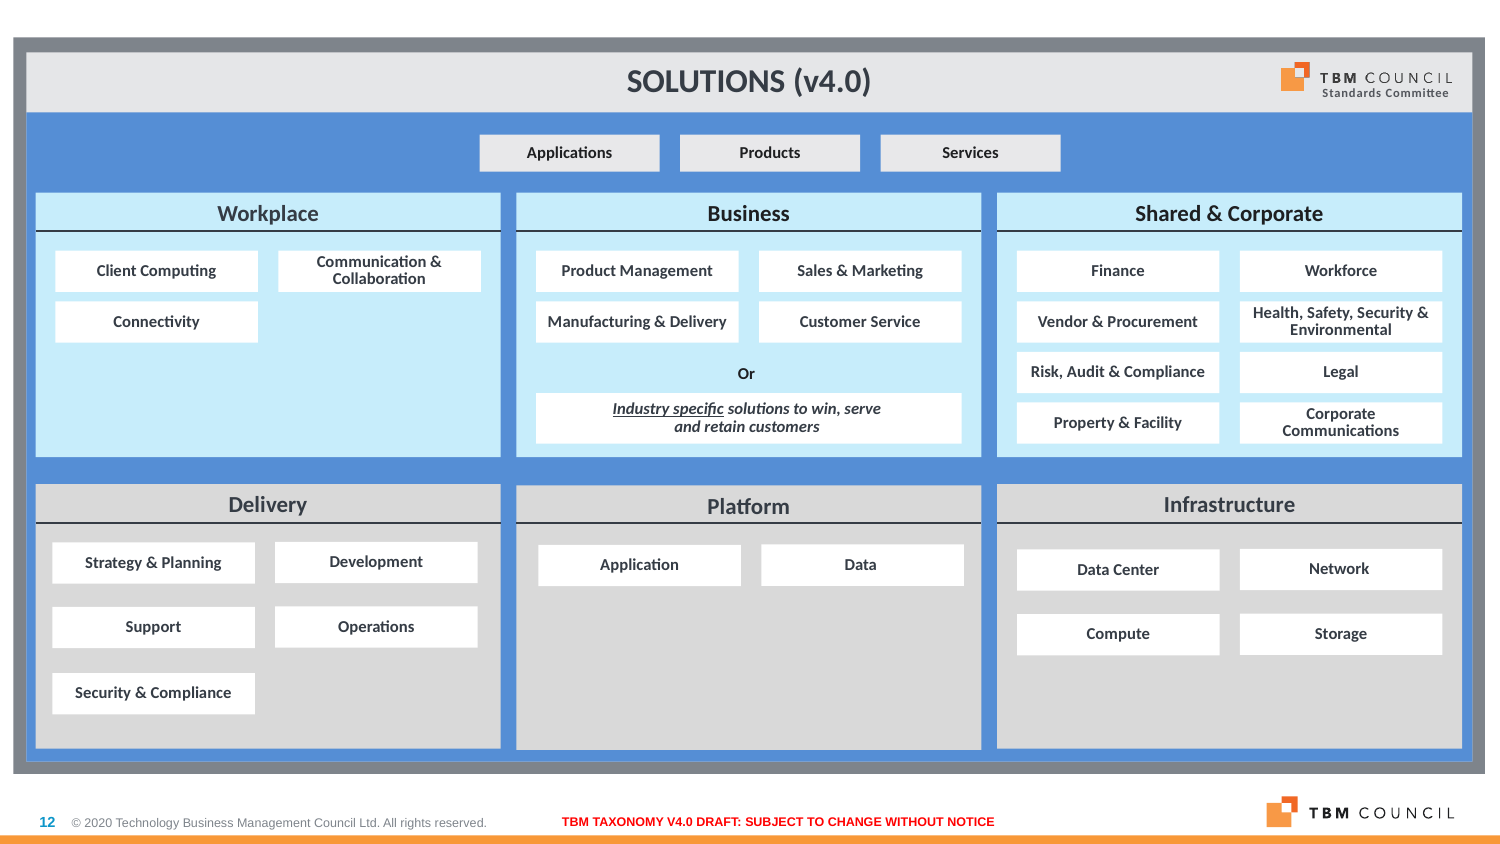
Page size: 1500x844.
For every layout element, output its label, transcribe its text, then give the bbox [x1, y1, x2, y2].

text_box SOLUTIONS (v4.0) [25, 51, 1473, 111]
text_box Applications [479, 134, 660, 172]
text_box Services [880, 134, 1061, 172]
text_box [25, 111, 1473, 762]
text_box Products [680, 134, 861, 172]
text_box [13, 36, 1486, 775]
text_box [35, 192, 1463, 751]
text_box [1281, 62, 1452, 101]
